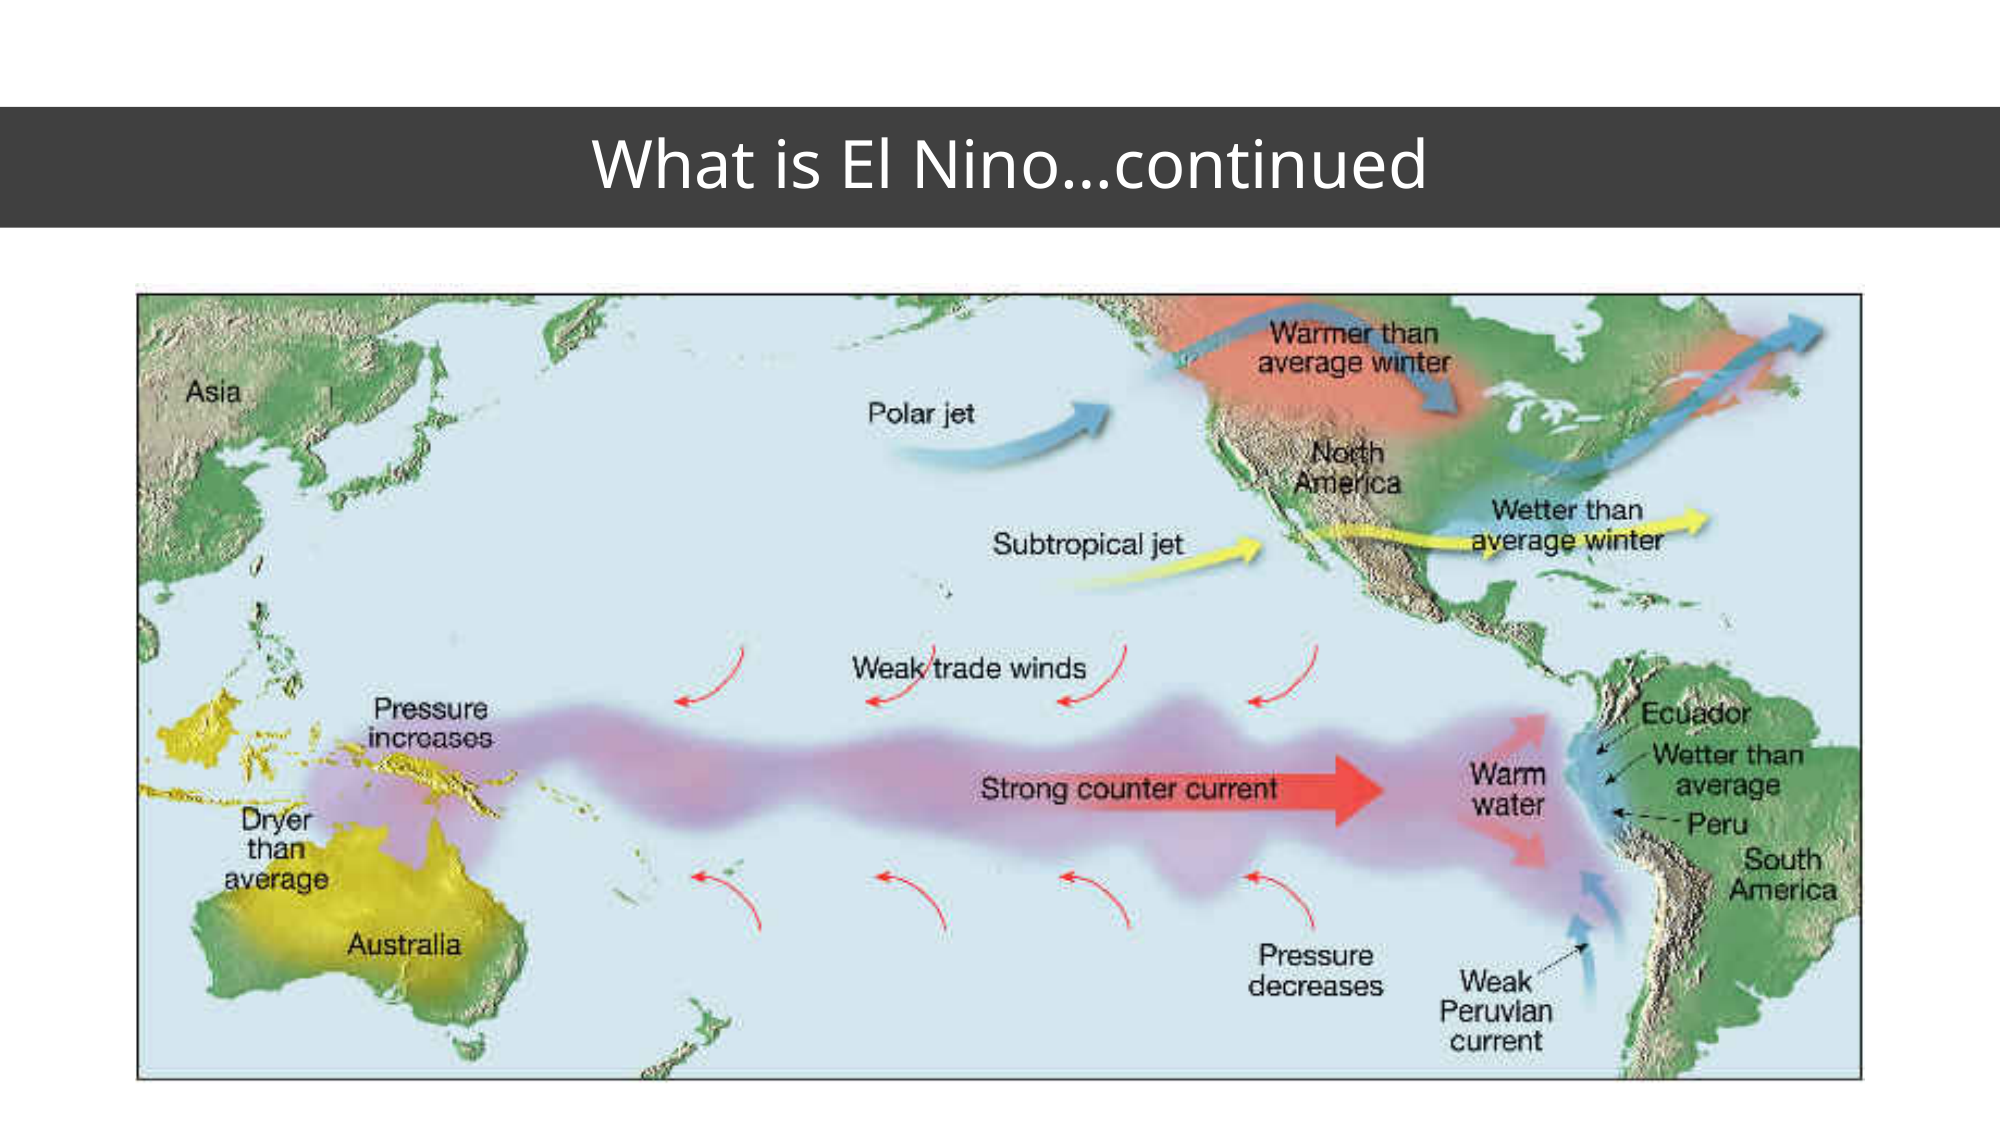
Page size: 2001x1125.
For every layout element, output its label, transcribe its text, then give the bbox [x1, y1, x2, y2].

title What is El Nino…continued [91, 105, 1931, 228]
text_box [0, 106, 2000, 229]
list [135, 283, 1865, 1092]
